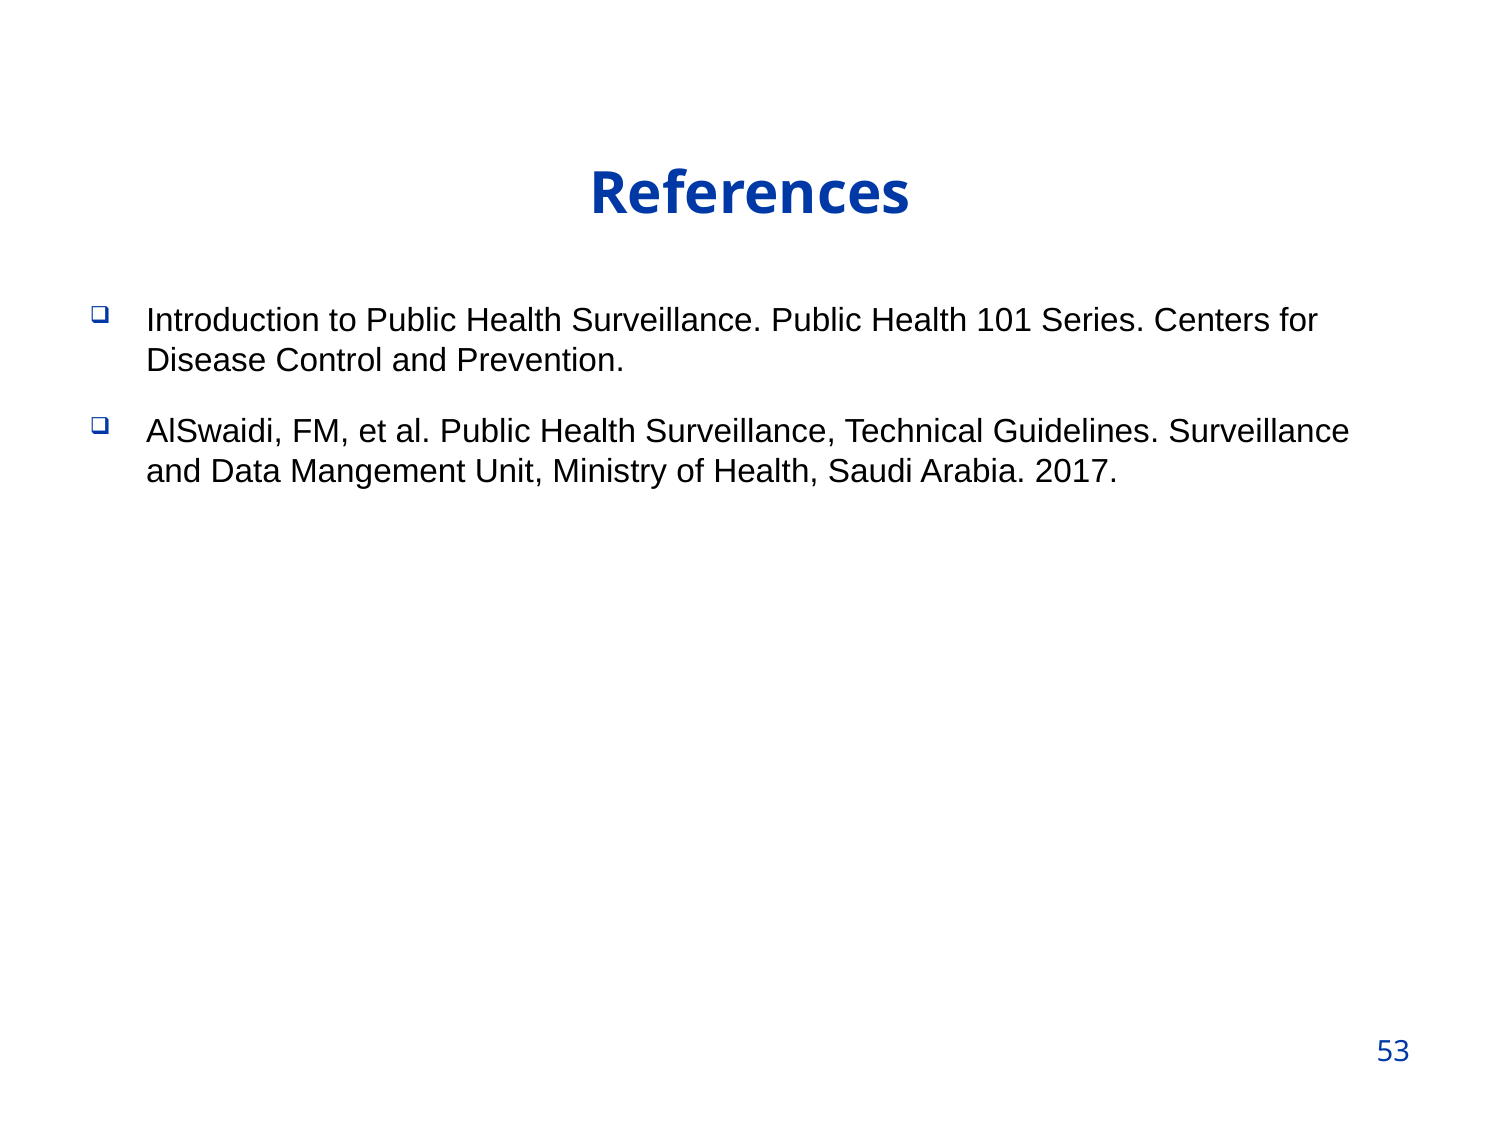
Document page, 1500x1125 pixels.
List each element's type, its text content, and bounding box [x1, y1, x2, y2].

list Introduction to Public Health Surveillance. Public Health 101 Series. Centers for Disease Control and Prevention. AlSwaidi, FM, et al. Public Health Surveillance, Technical Guidelines. Surveillance and Data Mangement Unit, Ministry of Health, Saudi Arabia. 2017. [75, 290, 1425, 1005]
title References [75, 45, 1425, 233]
slide_number 53 [1074, 1024, 1425, 1103]
